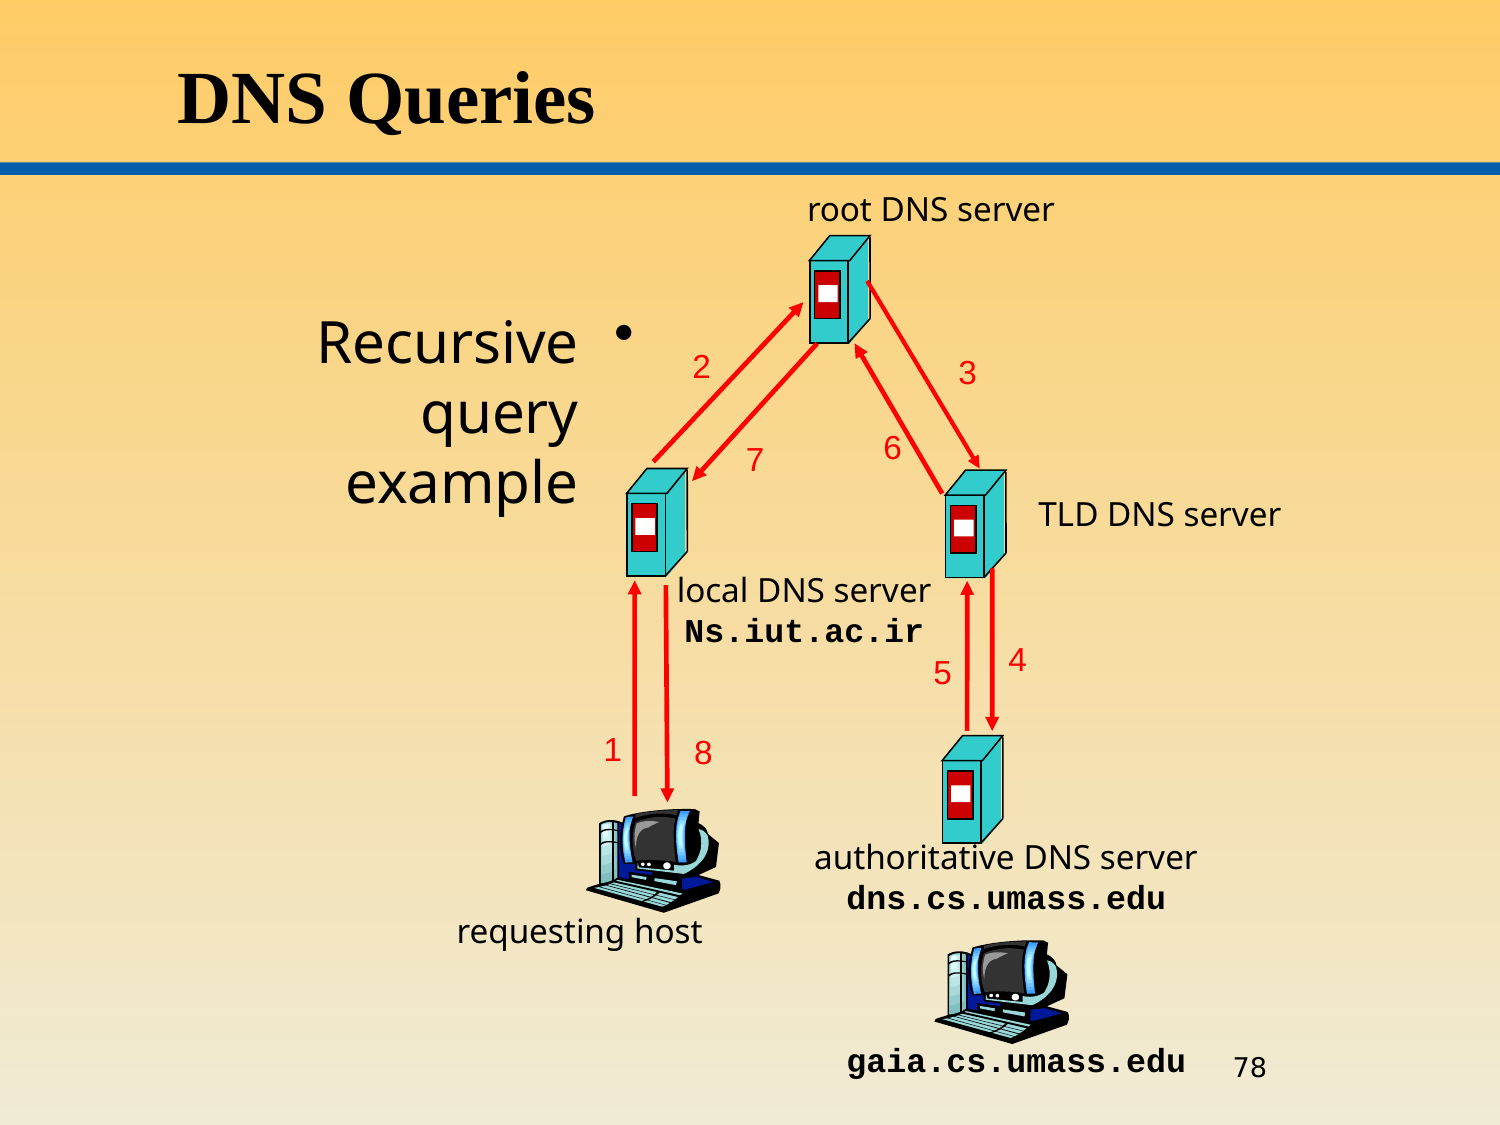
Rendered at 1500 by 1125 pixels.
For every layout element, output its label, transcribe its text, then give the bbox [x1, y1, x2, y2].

slide_number 78 [1074, 1042, 1426, 1103]
title DNS Queries [162, 0, 1388, 188]
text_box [449, 180, 1326, 1088]
list Recursive query example [162, 297, 444, 1086]
